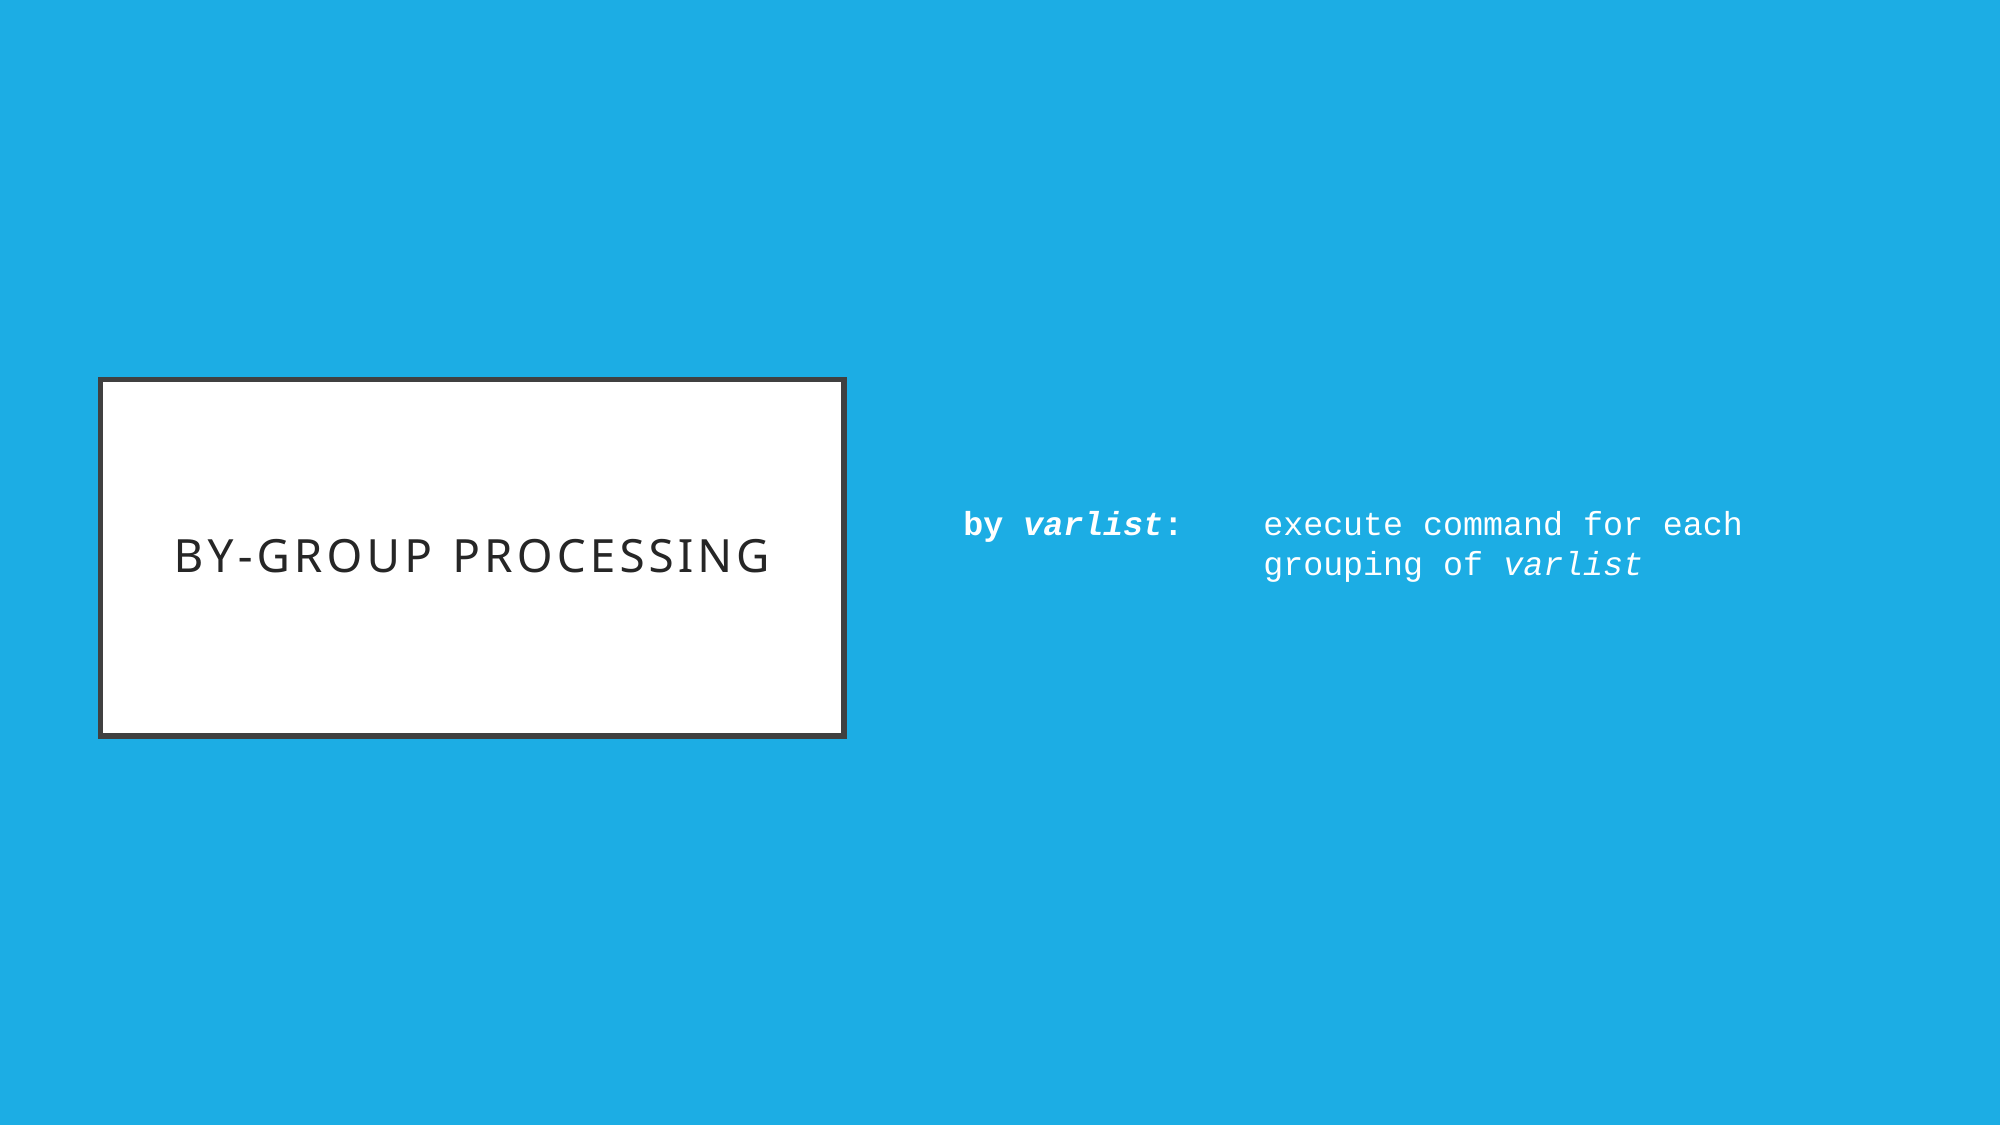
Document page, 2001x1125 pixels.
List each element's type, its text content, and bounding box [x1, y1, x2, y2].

title By-group processing [98, 377, 847, 739]
list by varlist: execute command for each grouping of varlist [948, 131, 1895, 993]
